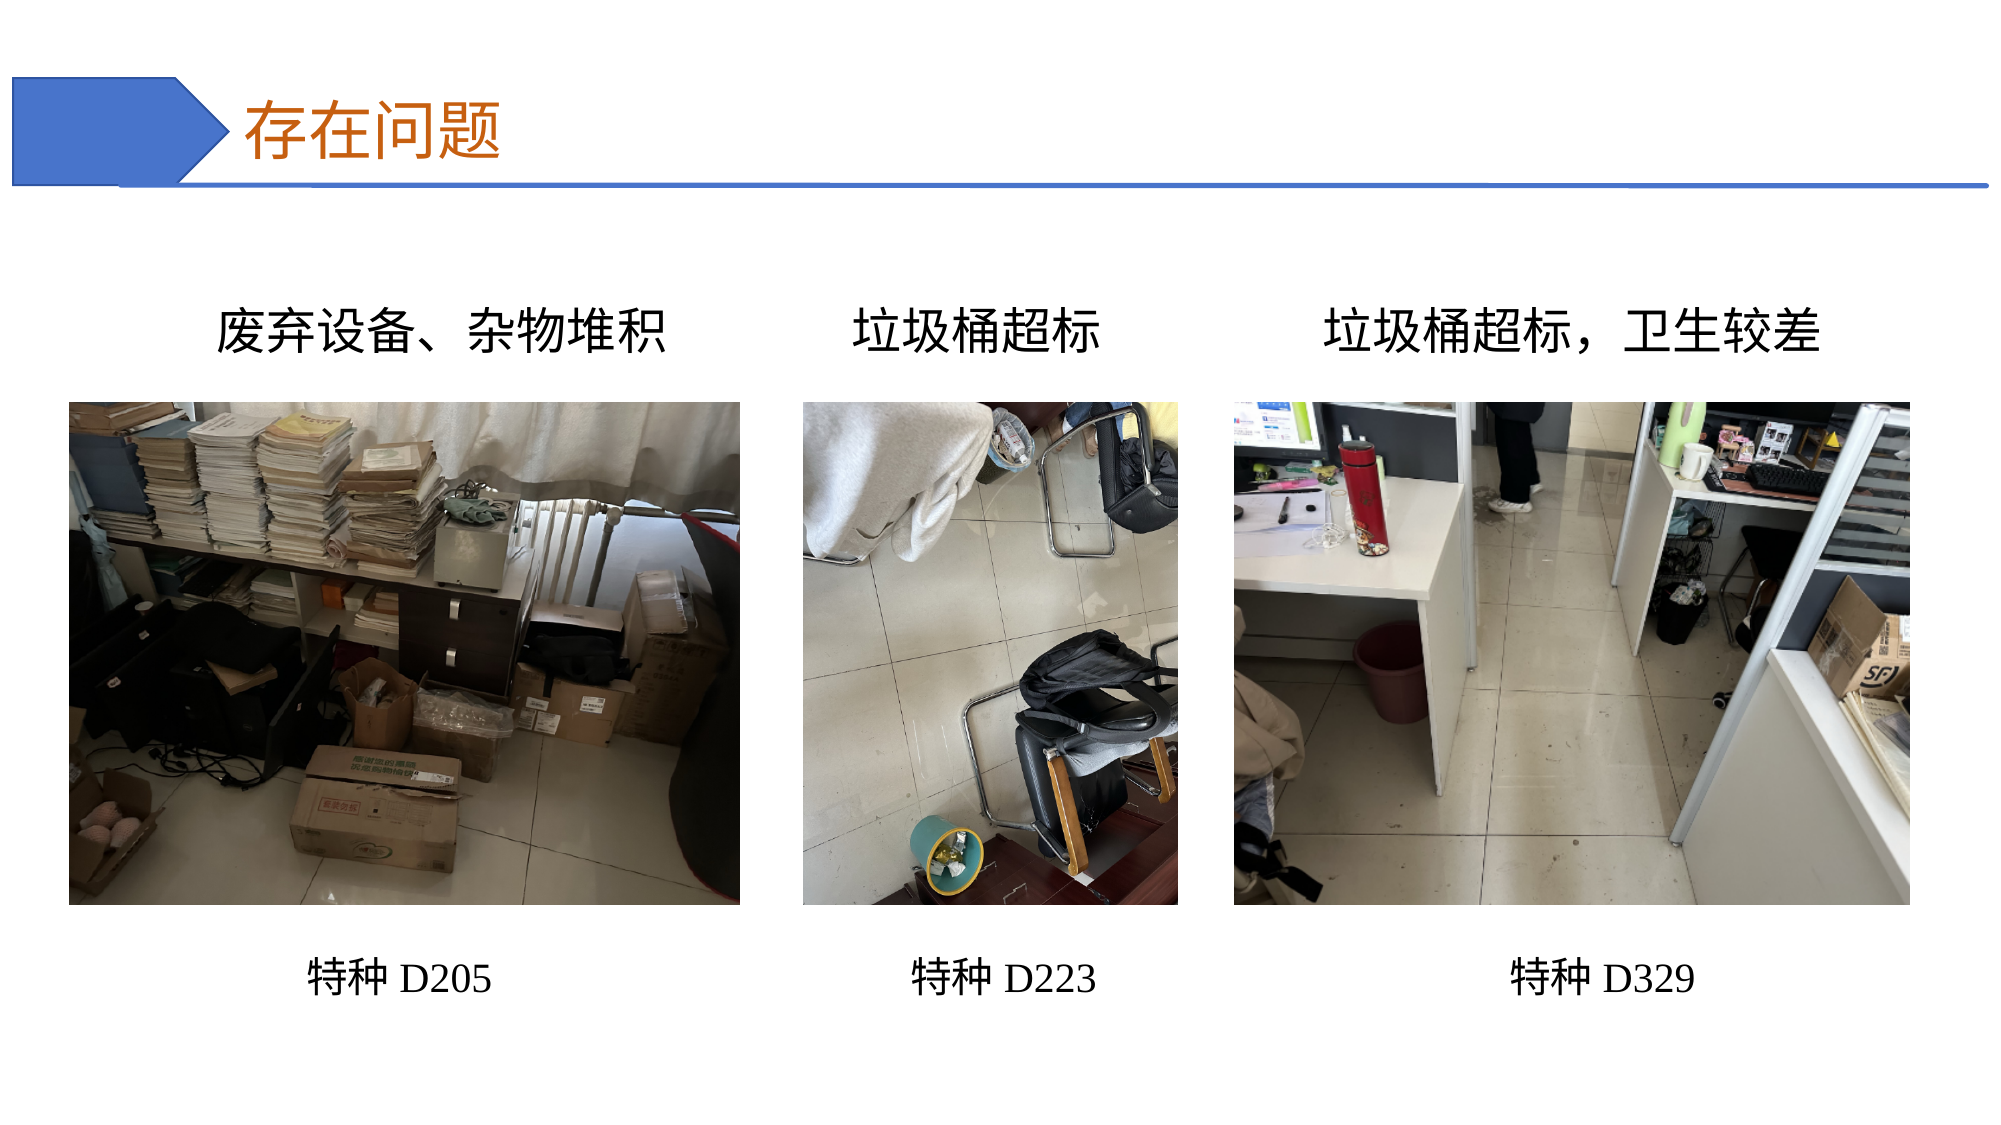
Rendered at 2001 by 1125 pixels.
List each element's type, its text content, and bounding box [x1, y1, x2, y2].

picture [802, 401, 1179, 905]
text_box 特种D205 [237, 942, 573, 1008]
picture [69, 402, 740, 906]
text_box [12, 77, 230, 187]
text_box 特种D223 [836, 942, 1172, 1008]
picture [1234, 401, 1911, 905]
text_box 特种D329 [1435, 942, 1771, 1008]
text_box 垃圾桶超标，卫生较差 [1307, 292, 1838, 367]
text_box 垃圾桶超标 [836, 292, 1116, 367]
text_box 废弃设备、杂物堆积 [202, 292, 682, 367]
title 存在问题 [228, 75, 2000, 192]
